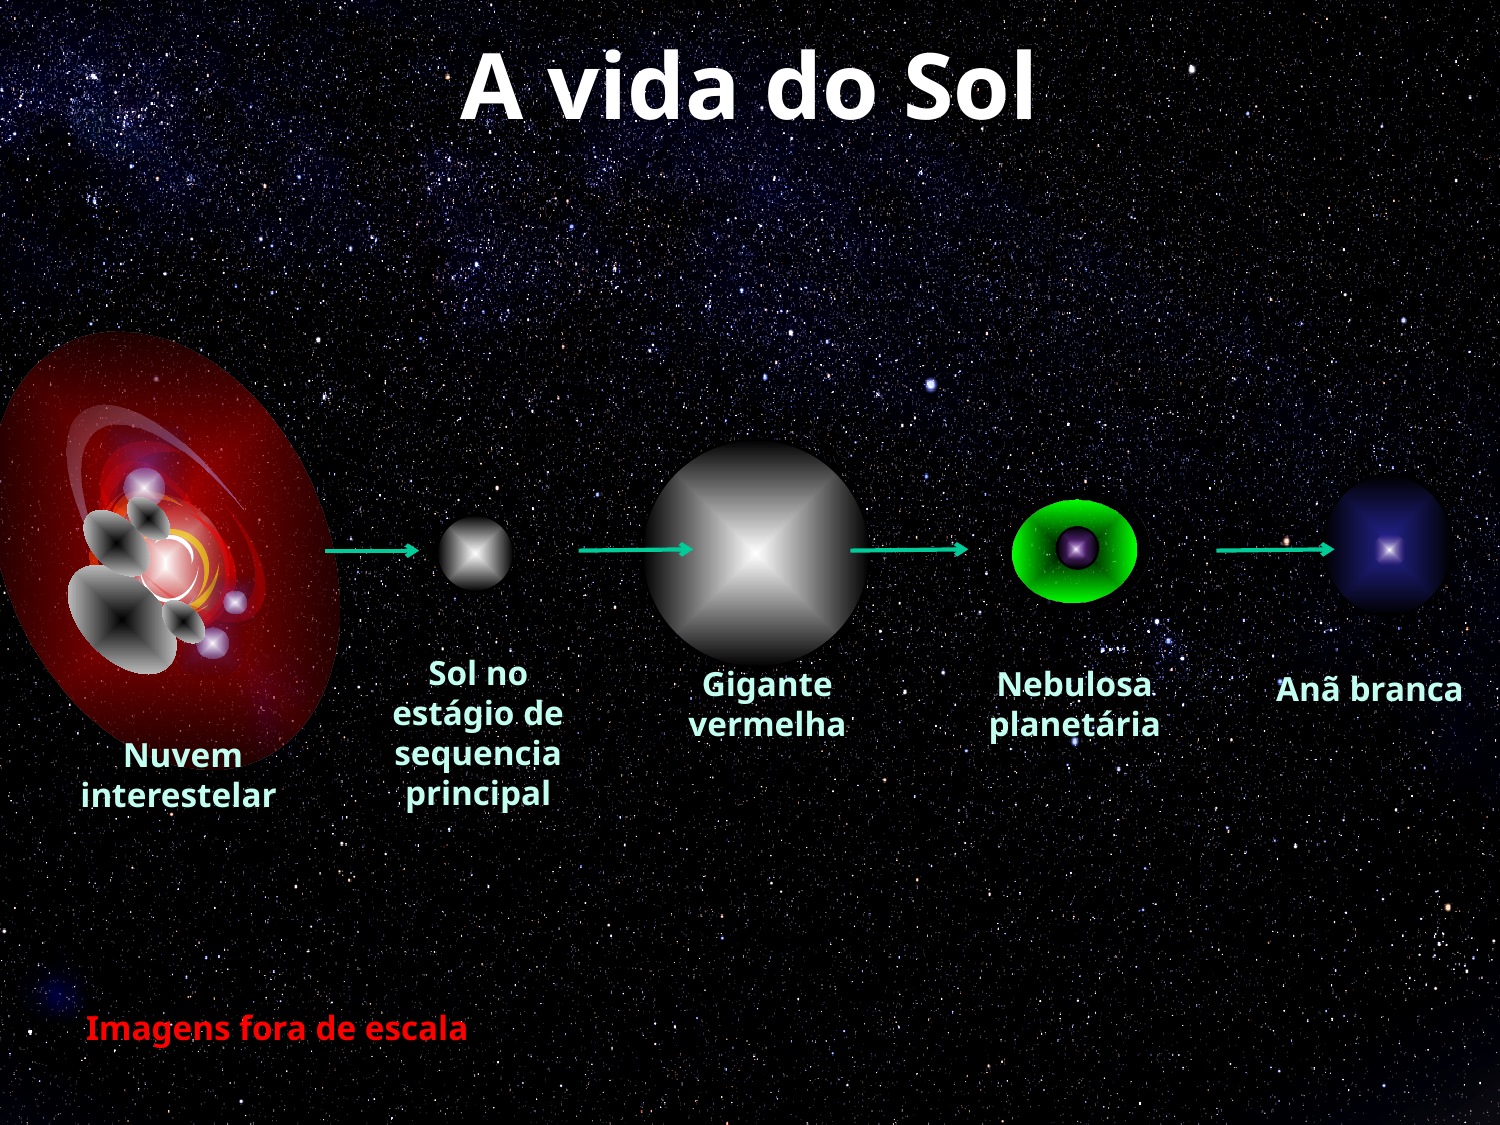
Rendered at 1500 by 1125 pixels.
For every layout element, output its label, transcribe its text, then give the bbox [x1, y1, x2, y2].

text_box Nuvem interestelar [53, 726, 313, 821]
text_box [436, 514, 514, 592]
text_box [0, 388, 394, 712]
text_box Anã branca [1240, 660, 1500, 716]
text_box Gigante vermelha [637, 655, 898, 751]
text_box Sol no estágio de sequencia principal [348, 645, 609, 820]
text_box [1004, 491, 1150, 610]
text_box A vida do Sol [112, 20, 1388, 209]
text_box Nebulosa planetária [944, 655, 1205, 751]
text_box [1056, 526, 1099, 570]
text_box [1322, 474, 1453, 617]
text_box Imagens fora de escala [64, 999, 491, 1055]
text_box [641, 439, 871, 668]
picture [0, 0, 1500, 1125]
